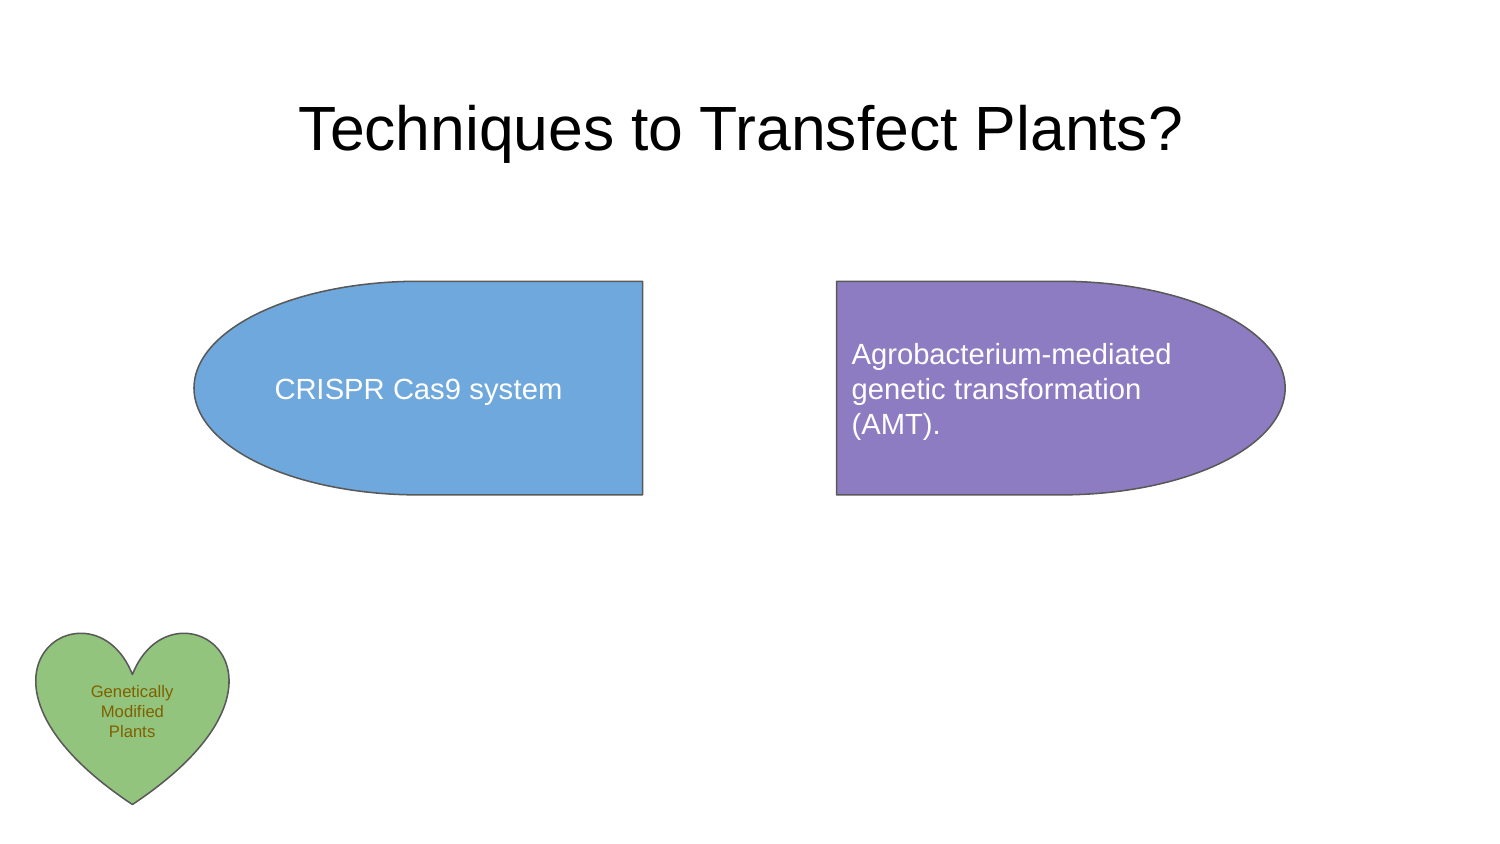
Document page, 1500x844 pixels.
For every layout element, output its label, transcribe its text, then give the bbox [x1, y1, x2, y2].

text_box CRISPR Cas9 system [193, 281, 643, 495]
text_box Genetically Modified Plants [35, 633, 230, 805]
text_box Agrobacterium-mediated genetic transformation (AMT). [836, 281, 1286, 495]
title Techniques to Transfect Plants? [51, 72, 1449, 167]
